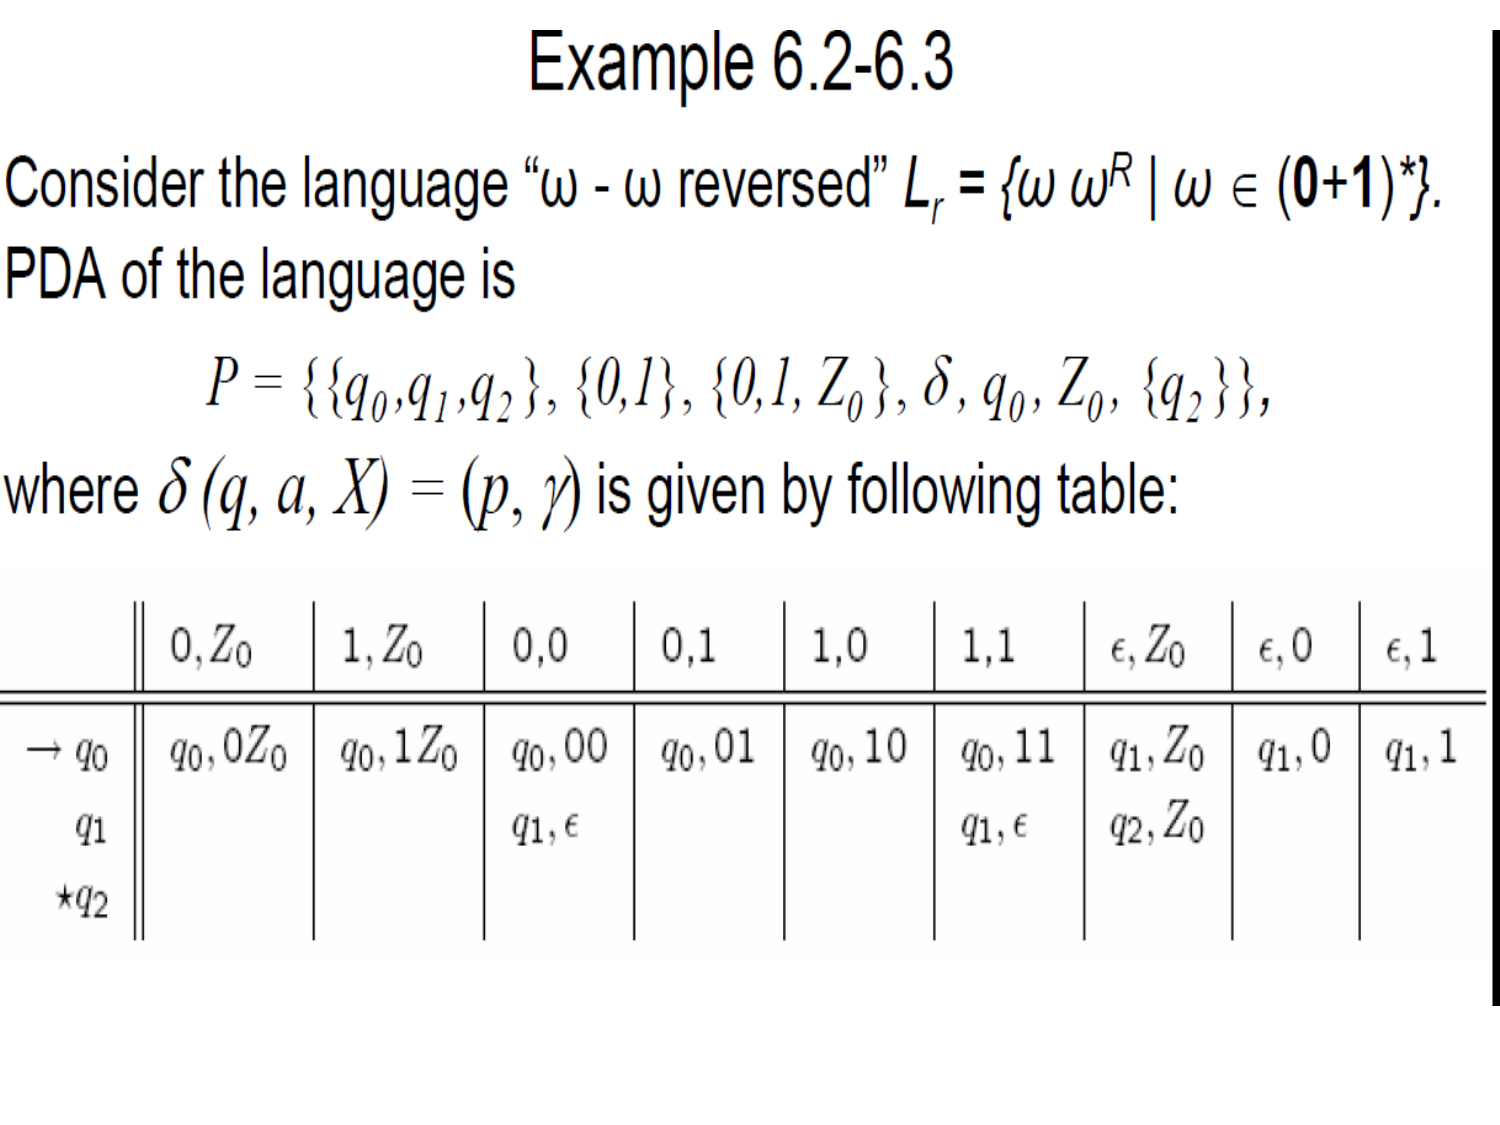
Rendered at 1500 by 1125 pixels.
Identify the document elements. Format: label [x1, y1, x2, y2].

picture [0, 30, 1500, 1006]
